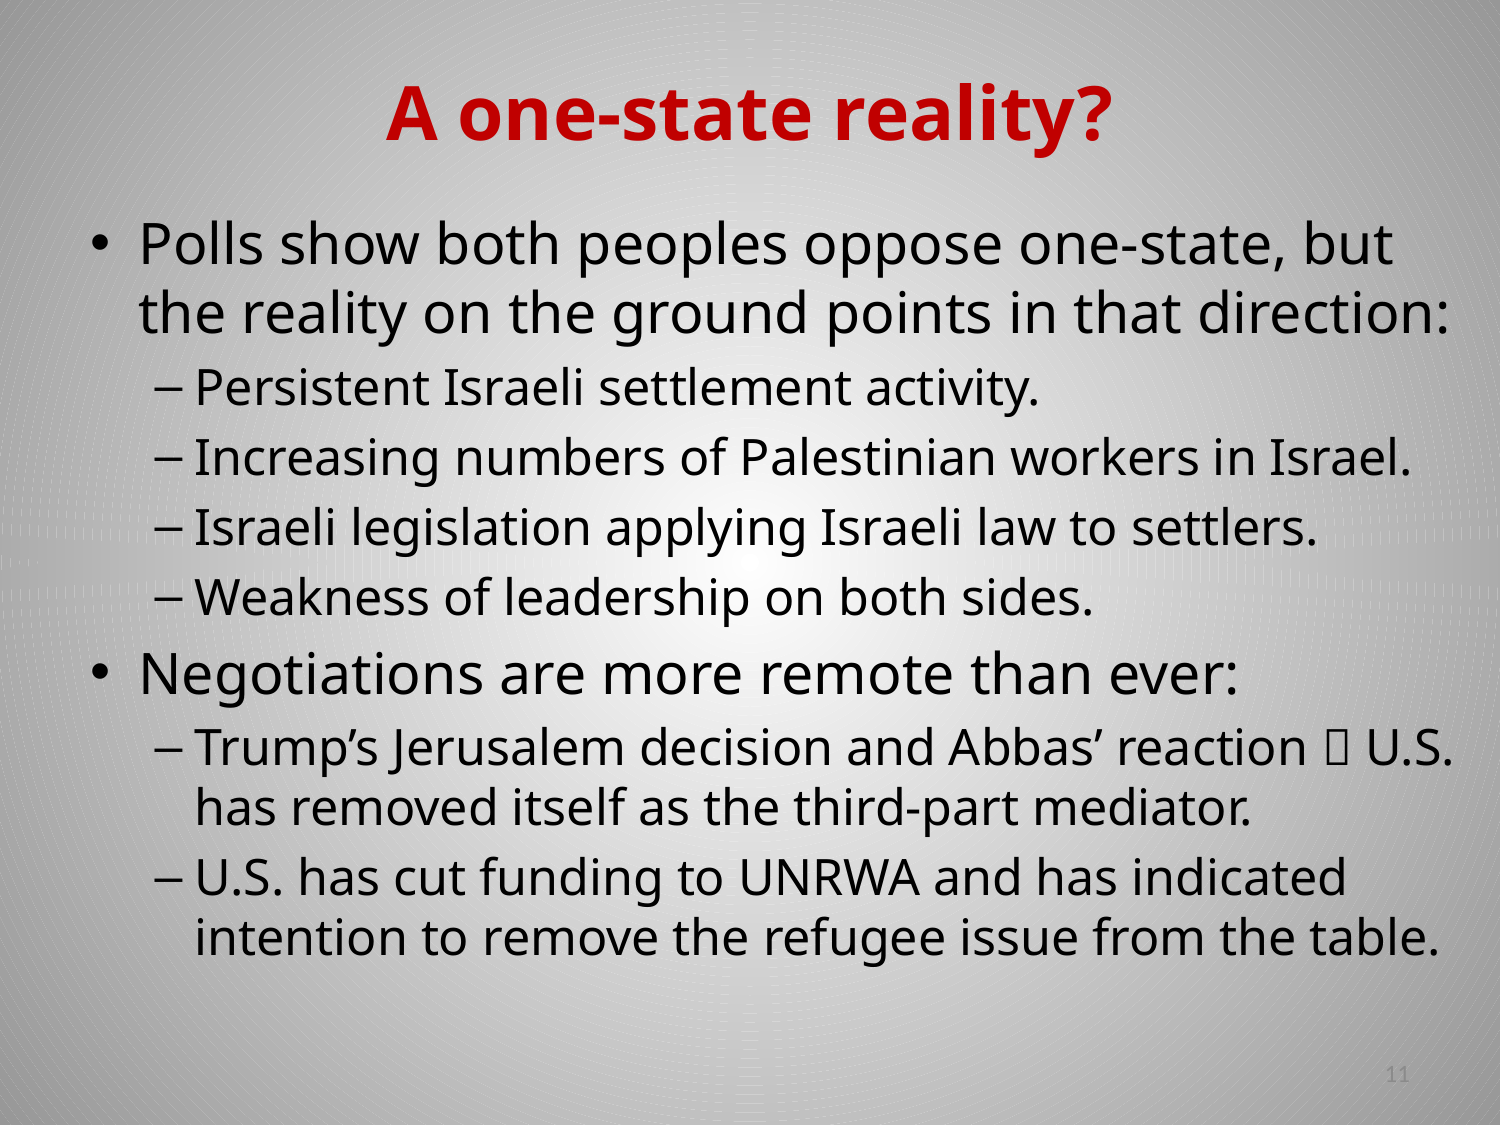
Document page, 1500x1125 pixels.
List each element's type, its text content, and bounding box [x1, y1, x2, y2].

title A one-state reality? [75, 45, 1425, 175]
list Polls show both peoples oppose one-state, but the reality on the ground points in that direction: Persistent Israeli settlement activity. Increasing numbers of Palestinian workers in Israel. Israeli legislation applying Israeli law to settlers. Weakness of leadership on both sides. Negotiations are more remote than ever: Trump’s Jerusalem decision and Abbas’ reaction  U.S. has removed itself as the third-part mediator. U.S. has cut funding to UNRWA and has indicated intention to remove the refugee issue from the table. [75, 200, 1500, 1103]
slide_number 11 [1074, 1042, 1425, 1103]
